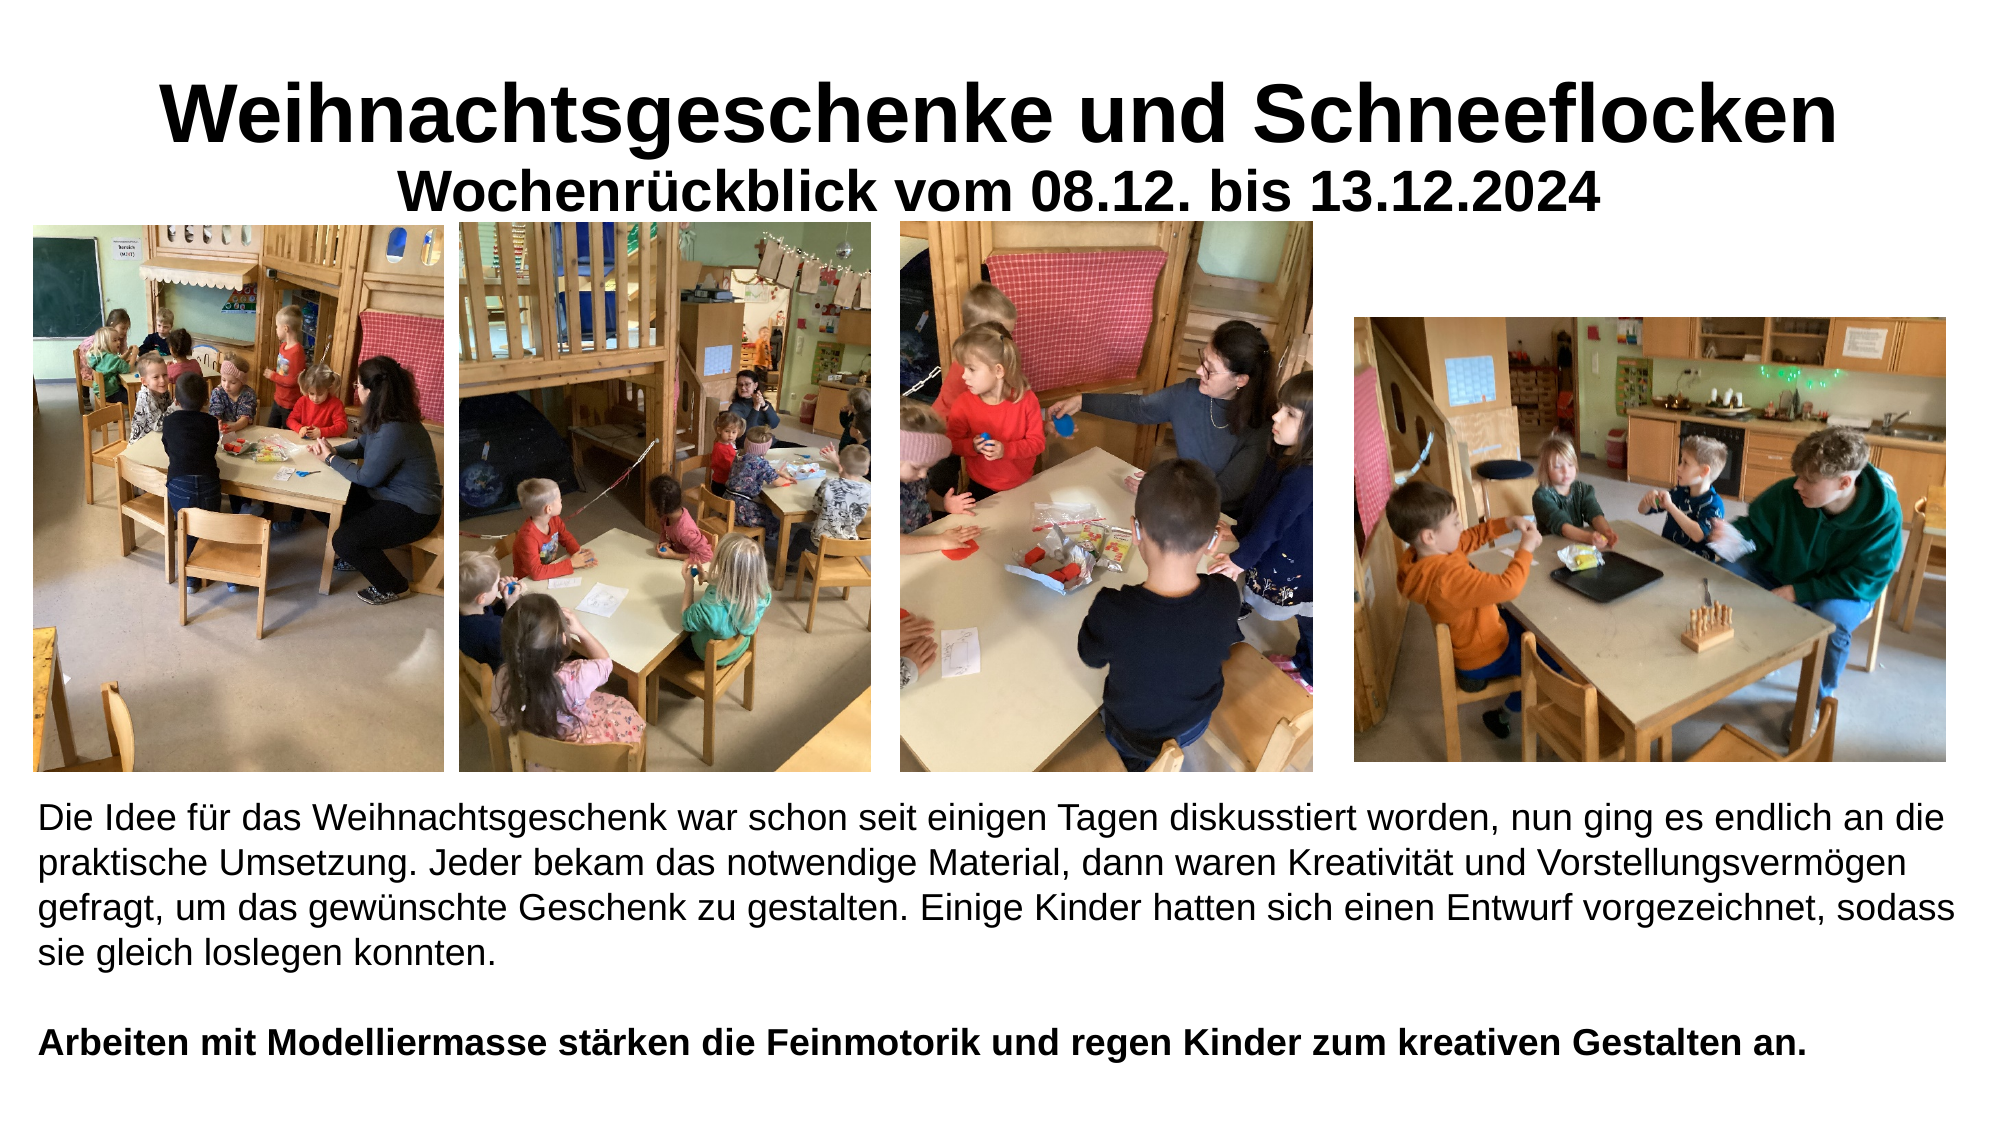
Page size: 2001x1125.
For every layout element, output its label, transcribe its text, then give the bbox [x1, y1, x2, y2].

picture [899, 221, 1313, 772]
picture [1354, 317, 1946, 762]
picture [33, 225, 444, 772]
title Weihnachtsgeschenke und Schneeflocken Wochenrückblick vom 08.12. bis 13.12.2024 [137, 17, 1863, 278]
picture [459, 222, 871, 772]
text_box Die Idee für das Weihnachtsgeschenk war schon seit einigen Tagen diskusstiert worden, nun ging es endlich an die praktische Umsetzung. Jeder bekam das notwendige Material, dann waren Kreativität und Vorstellungsvermögen gefragt, um das gewünschte Geschenk zu gestalten. Einige Kinder hatten sich einen Entwurf vorgezeichnet, sodass sie gleich loslegen konnten. Arbeiten mit Modelliermasse stärken die Feinmotorik und regen Kinder zum kreativen Gestalten an. [22, 785, 1994, 1070]
